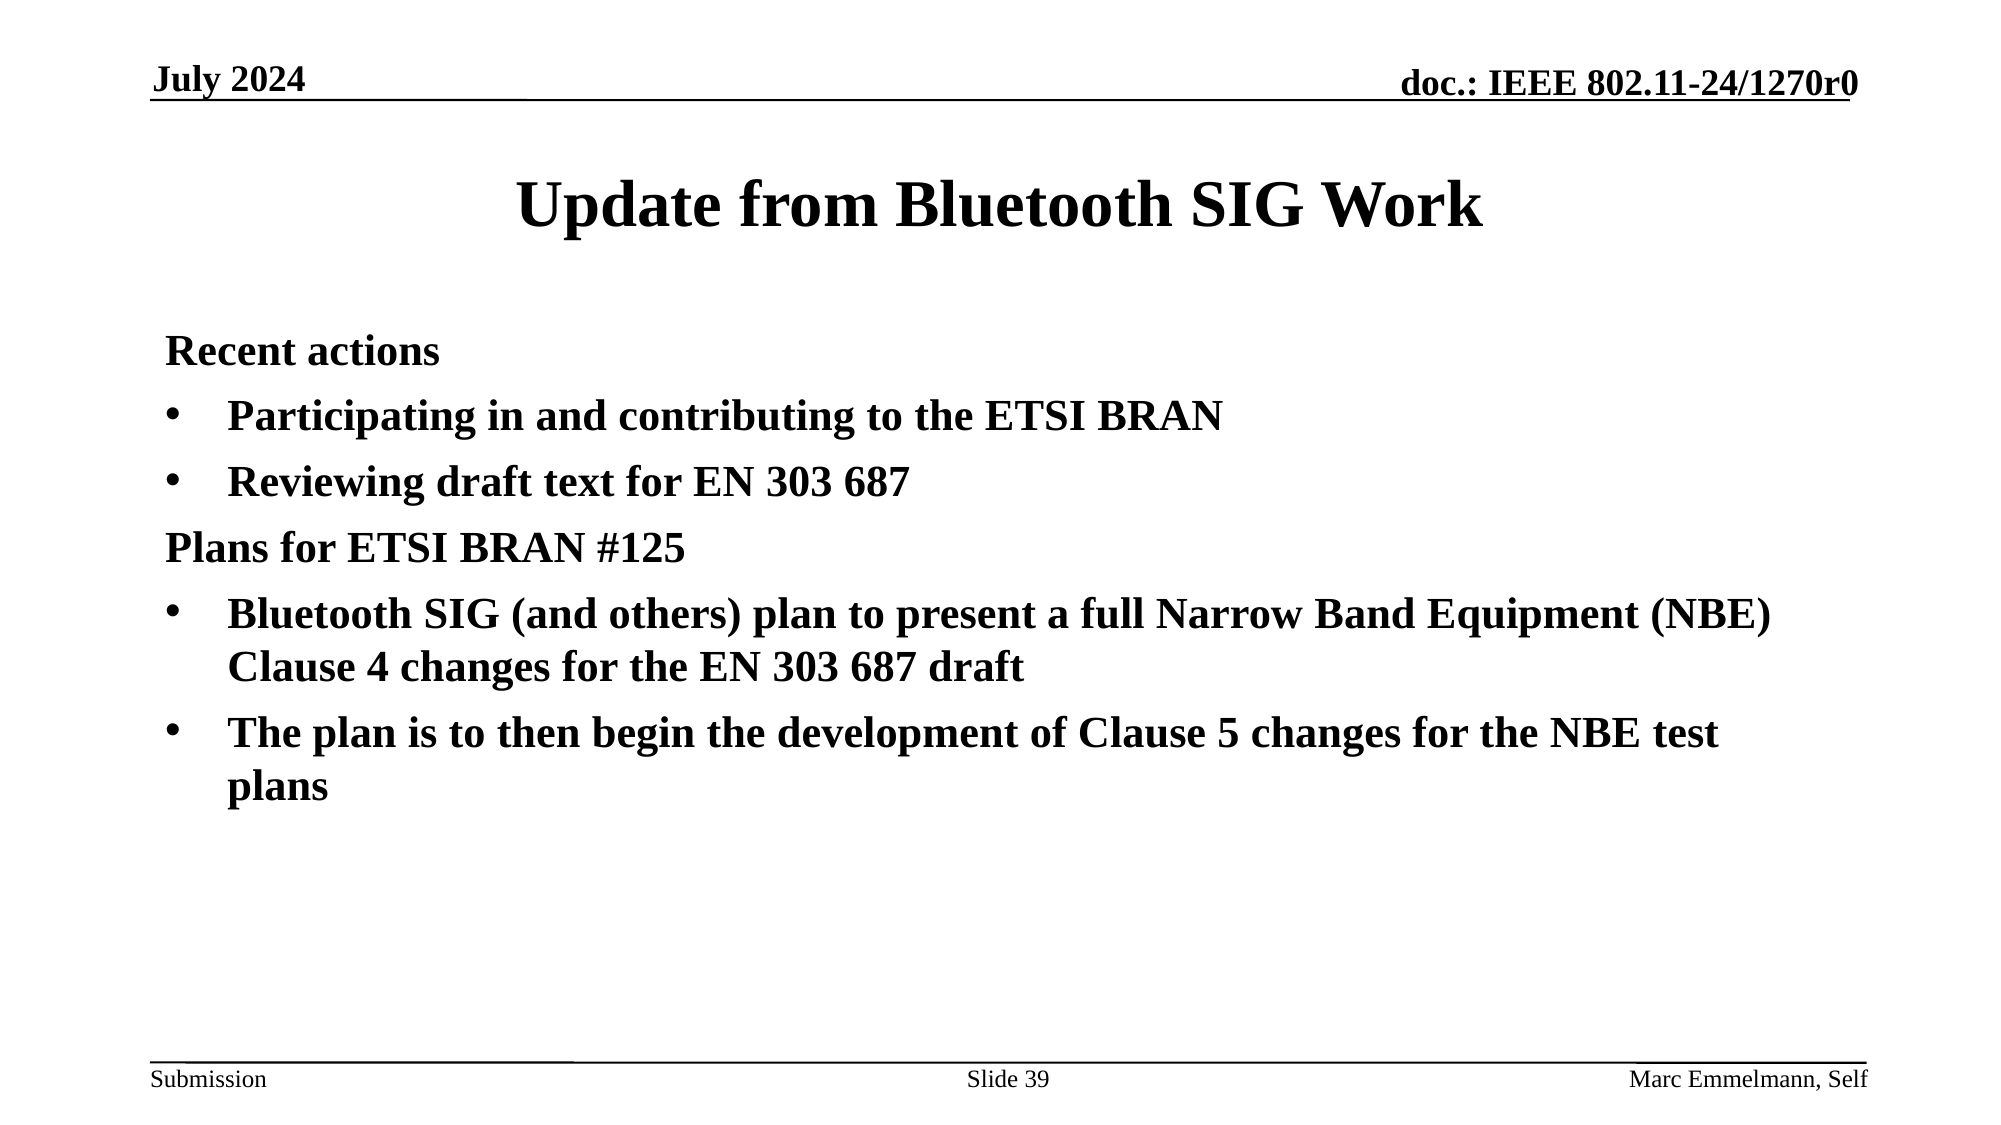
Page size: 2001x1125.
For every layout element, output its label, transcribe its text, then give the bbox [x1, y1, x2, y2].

footer Marc Emmelmann, Self [1171, 1061, 1869, 1093]
title Update from Bluetooth SIG Work [149, 112, 1850, 288]
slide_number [152, 54, 563, 100]
list Recent actions Participating in and contributing to the ETSI BRAN Reviewing draft text for EN 303 687 Plans for ETSI BRAN #125 Bluetooth SIG (and others) plan to present a full Narrow Band Equipment (NBE) Clause 4 changes for the EN 303 687 draft The plan is to then begin the development of Clause 5 changes for the NBE test plans [149, 312, 1850, 988]
slide_number Slide 39 [950, 1061, 1067, 1123]
